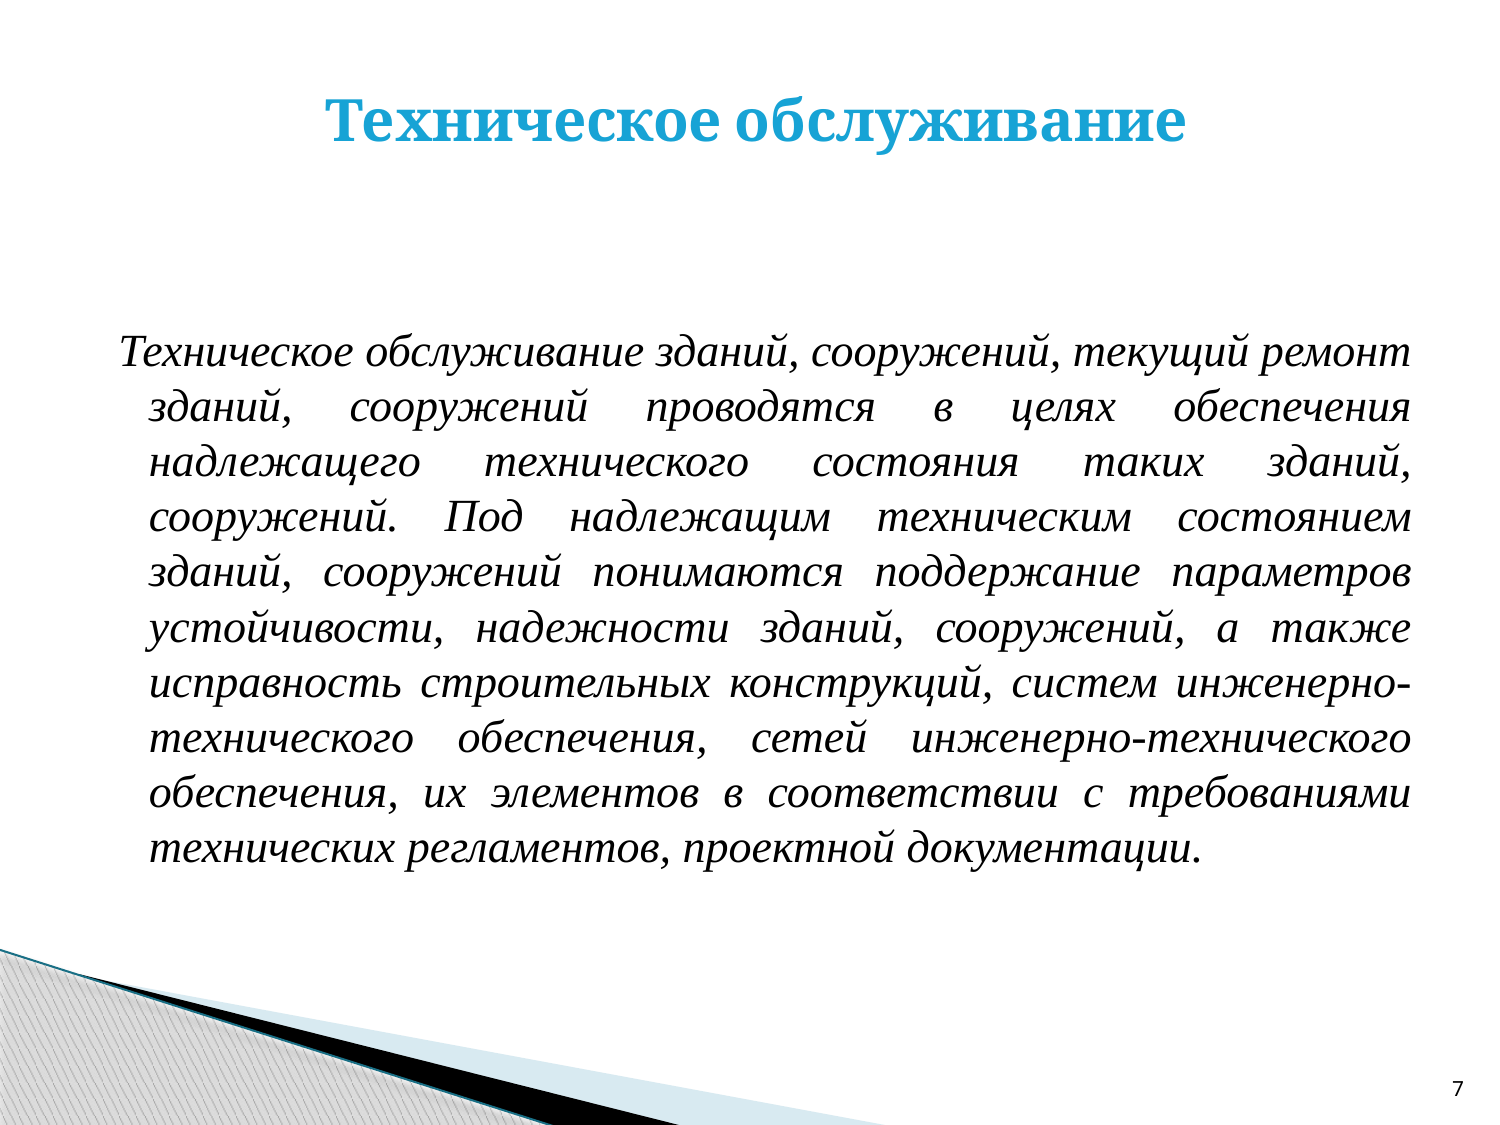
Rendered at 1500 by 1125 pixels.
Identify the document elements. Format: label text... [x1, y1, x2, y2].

title Техническое обслуживание [88, 19, 1439, 218]
list Техническое обслуживание зданий, сооружений, текущий ремонт зданий, сооружений проводятся в целях обеспечения надлежащего технического состояния таких зданий, сооружений. Под надлежащим техническим состоянием зданий, сооружений понимаются поддержание параметров устойчивости, надежности зданий, сооружений, а также исправность строительных конструкций, систем инженерно-технического обеспечения, сетей инженерно-технического обеспечения, их элементов в соответствии с требованиями технических регламентов, проектной документации. [76, 267, 1427, 1024]
slide_number 7 [1418, 1051, 1479, 1112]
